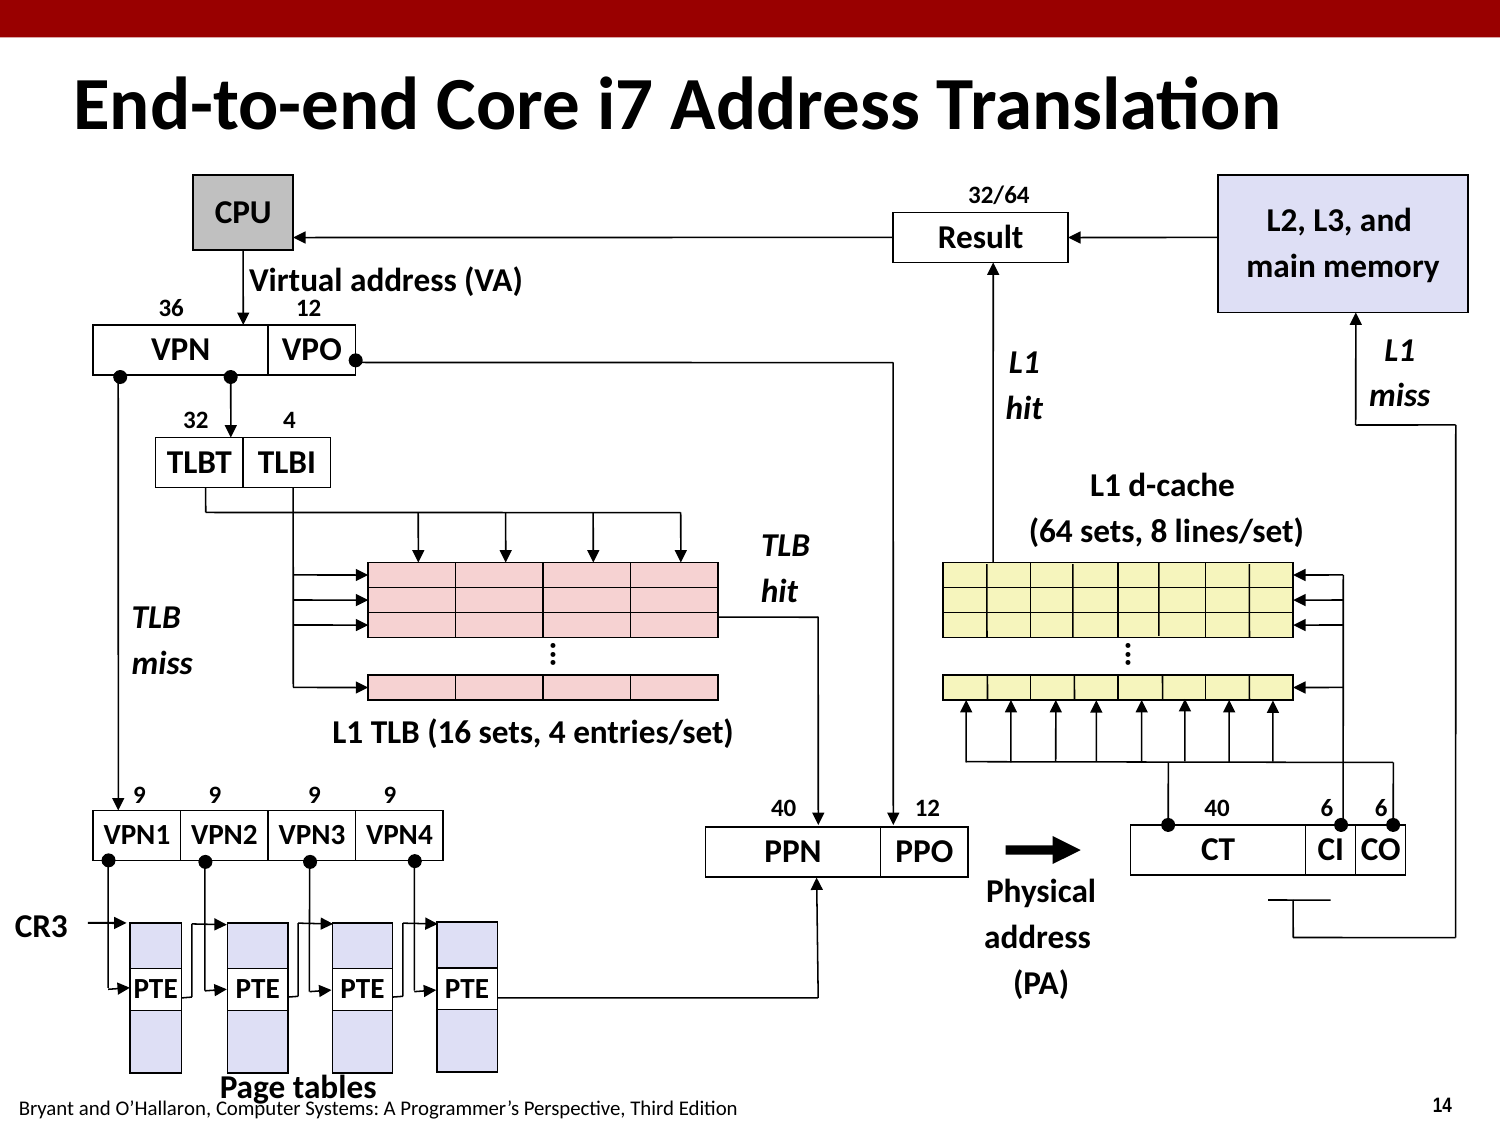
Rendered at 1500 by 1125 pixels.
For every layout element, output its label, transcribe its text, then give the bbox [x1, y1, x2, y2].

text_box L1 TLB (16 sets, 4 entries/set) [280, 707, 786, 758]
text_box [129, 1011, 182, 1073]
text_box [1334, 818, 1348, 832]
text_box [887, 362, 900, 826]
text_box [987, 262, 1000, 337]
text_box L1 hit [990, 337, 1058, 434]
text_box [1293, 593, 1344, 607]
text_box [237, 306, 250, 325]
text_box [1135, 699, 1148, 763]
text_box [303, 855, 317, 869]
text_box [1159, 562, 1205, 587]
text_box 12 [900, 787, 956, 829]
text_box [988, 675, 1030, 700]
text_box VPN2 [180, 810, 268, 861]
text_box PTE [332, 968, 393, 1011]
text_box [224, 384, 237, 437]
text_box [943, 612, 986, 638]
text_box 32 [168, 399, 224, 442]
text_box [455, 612, 543, 638]
text_box [1030, 562, 1118, 587]
text_box 9 [293, 774, 336, 817]
text_box [1250, 612, 1294, 638]
text_box 40 [1189, 787, 1245, 829]
text_box [334, 922, 391, 968]
text_box [943, 587, 986, 612]
text_box [437, 1010, 498, 1073]
text_box [1178, 698, 1192, 762]
text_box [102, 854, 115, 867]
text_box [1030, 612, 1072, 638]
text_box [1161, 818, 1175, 832]
text_box [1118, 562, 1158, 587]
text_box [987, 587, 1030, 612]
text_box [943, 675, 987, 700]
text_box [1118, 587, 1158, 612]
text_box [674, 512, 687, 563]
text_box [368, 562, 455, 587]
text_box TLBT [155, 437, 243, 488]
text_box 6 [1359, 787, 1403, 829]
text_box [587, 512, 600, 563]
text_box PTE [437, 967, 498, 1010]
text_box [1030, 675, 1074, 700]
text_box [1205, 612, 1249, 638]
text_box [1266, 700, 1280, 762]
text_box [368, 612, 455, 638]
text_box [943, 562, 1030, 587]
text_box ... [527, 633, 595, 676]
text_box [199, 855, 212, 869]
text_box [1005, 843, 1081, 857]
text_box L2, L3, and main memory [1218, 174, 1469, 313]
text_box [349, 354, 362, 367]
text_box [392, 922, 438, 998]
text_box [293, 593, 369, 607]
text_box CT [1130, 825, 1305, 875]
text_box CI [1305, 825, 1356, 875]
text_box [1073, 612, 1118, 638]
text_box [455, 587, 543, 612]
text_box TLB hit [746, 520, 826, 618]
text_box [293, 618, 369, 632]
text_box PPO [880, 826, 969, 877]
text_box [87, 916, 127, 930]
text_box [438, 922, 498, 967]
text_box [408, 854, 422, 868]
text_box [1293, 618, 1344, 632]
text_box [108, 982, 130, 995]
text_box [810, 877, 823, 998]
text_box [1118, 676, 1162, 700]
text_box [1090, 700, 1103, 762]
text_box VPN4 [355, 810, 444, 861]
text_box [630, 587, 719, 612]
text_box [499, 512, 512, 563]
text_box PTE [129, 968, 182, 1011]
text_box [543, 587, 630, 612]
text_box TLB miss [116, 592, 208, 689]
text_box 36 [143, 287, 200, 329]
text_box [543, 562, 630, 587]
text_box 9 [118, 774, 161, 817]
text_box [129, 922, 182, 968]
text_box [812, 618, 825, 826]
text_box Page tables [205, 1062, 392, 1113]
text_box [630, 562, 719, 587]
text_box [1159, 587, 1205, 612]
text_box [1030, 587, 1072, 612]
text_box [113, 370, 127, 384]
text_box [1049, 699, 1062, 762]
text_box [368, 587, 455, 612]
text_box [1386, 818, 1400, 832]
text_box ... [1102, 633, 1170, 676]
text_box [630, 612, 719, 638]
text_box [293, 231, 894, 244]
text_box [455, 675, 543, 700]
text_box [227, 922, 286, 968]
text_box 12 [281, 306, 337, 329]
text_box [1222, 699, 1236, 763]
text_box L1 miss [1354, 324, 1446, 422]
text_box [1250, 675, 1294, 700]
text_box 32/64 [953, 174, 1045, 217]
text_box [368, 675, 455, 700]
text_box [1349, 312, 1362, 325]
text_box [1293, 681, 1344, 694]
title End-to-end Core i7 Address Translation [58, 37, 1361, 163]
text_box [1118, 612, 1158, 633]
text_box [1159, 612, 1205, 638]
text_box [227, 1011, 288, 1073]
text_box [287, 922, 334, 998]
text_box [293, 568, 369, 582]
text_box [630, 675, 719, 700]
text_box CO [1356, 825, 1406, 875]
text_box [181, 923, 228, 999]
text_box CR3 [0, 901, 88, 953]
text_box [1004, 699, 1018, 763]
text_box PTE [227, 968, 288, 1011]
text_box 4 [268, 399, 311, 442]
text_box [543, 675, 630, 700]
text_box [1163, 675, 1205, 700]
text_box [1073, 587, 1118, 612]
text_box Result [893, 212, 1069, 263]
text_box CPU [193, 174, 294, 250]
text_box [112, 798, 118, 810]
text_box Virtual address (VA) [234, 251, 539, 306]
text_box VPN3 [268, 810, 355, 861]
text_box [1250, 587, 1294, 612]
text_box [1293, 568, 1344, 582]
text_box 40 [756, 787, 812, 829]
text_box [1075, 675, 1118, 700]
text_box [987, 612, 1030, 638]
text_box [1205, 587, 1249, 612]
text_box 9 [368, 774, 412, 817]
text_box 6 [1305, 787, 1349, 829]
text_box L1 d-cache (64 sets, 8 lines/set) [938, 460, 1394, 557]
text_box [332, 1011, 393, 1073]
text_box Physical address (PA) [969, 866, 1114, 1009]
text_box [224, 370, 237, 384]
text_box [1205, 562, 1294, 587]
text_box [960, 699, 973, 763]
text_box [293, 681, 369, 694]
text_box [1068, 231, 1219, 244]
text_box 9 [193, 774, 237, 817]
text_box VPO [268, 324, 356, 375]
text_box [543, 612, 630, 638]
text_box [455, 562, 543, 587]
text_box [1205, 675, 1249, 700]
text_box [412, 512, 425, 563]
text_box TLBI [243, 437, 331, 488]
text_box PPN [705, 826, 880, 877]
text_box VPN1 [93, 810, 180, 861]
text_box VPN [93, 324, 268, 375]
